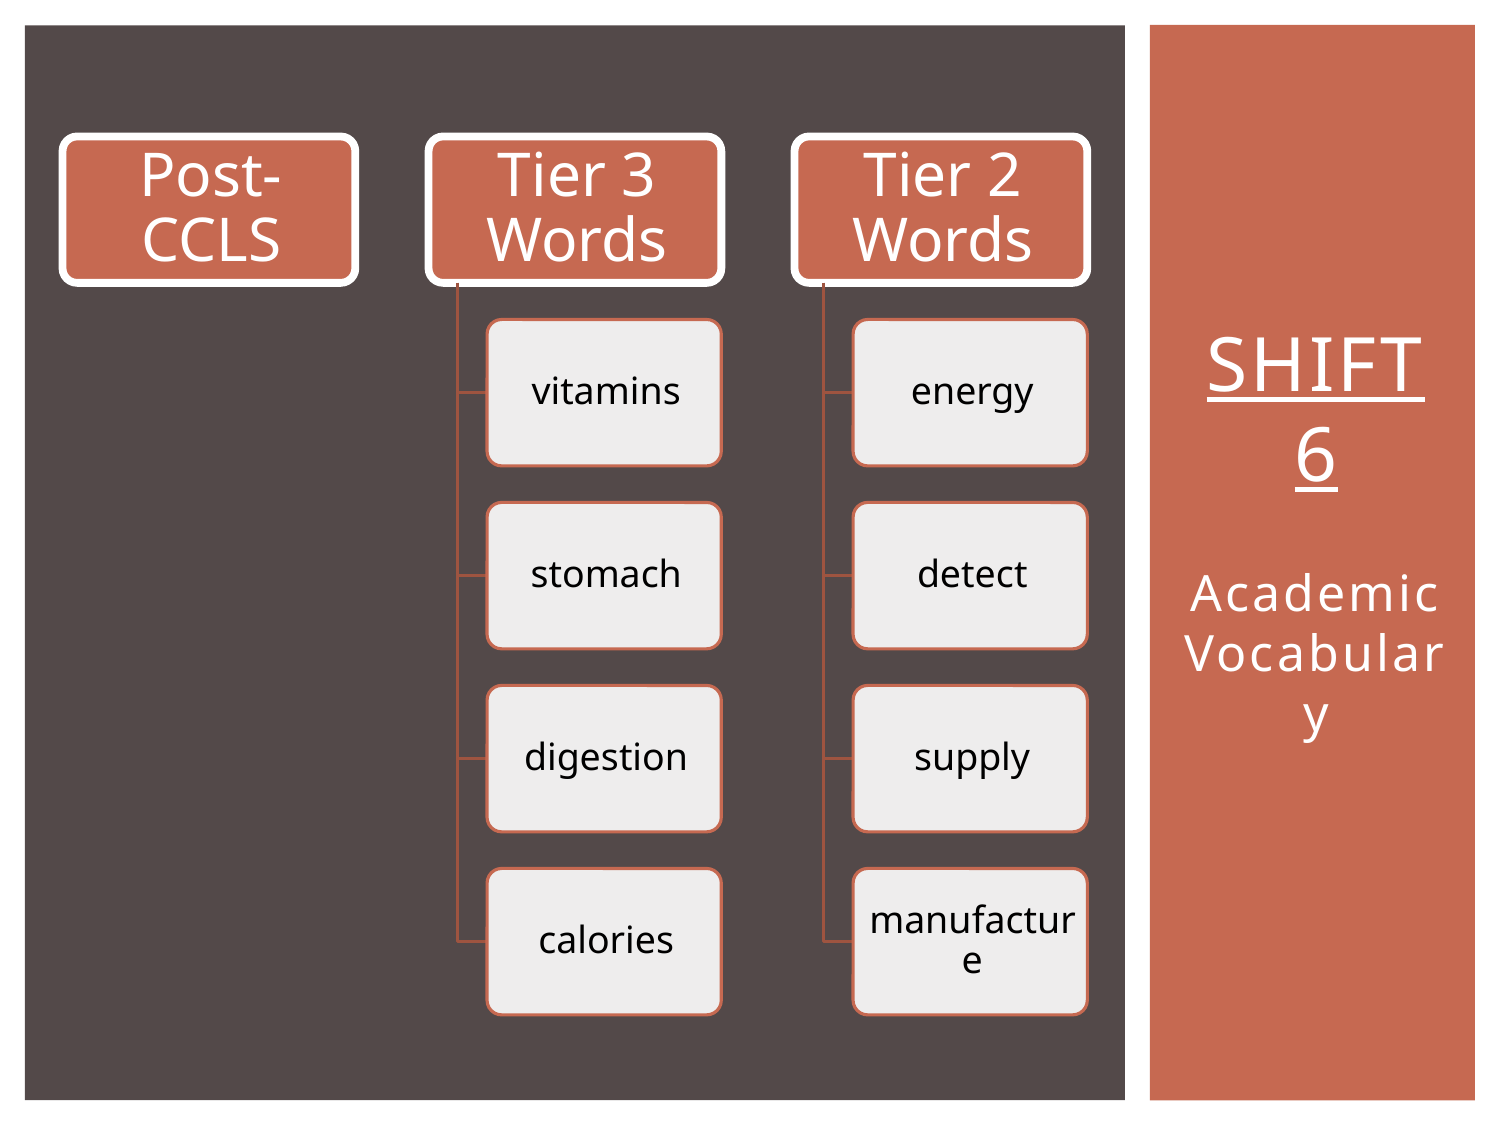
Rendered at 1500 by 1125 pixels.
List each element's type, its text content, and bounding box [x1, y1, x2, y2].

subtitle SHIFT 6 Academic Vocabulary [1162, 99, 1470, 1013]
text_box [62, 74, 1088, 1077]
